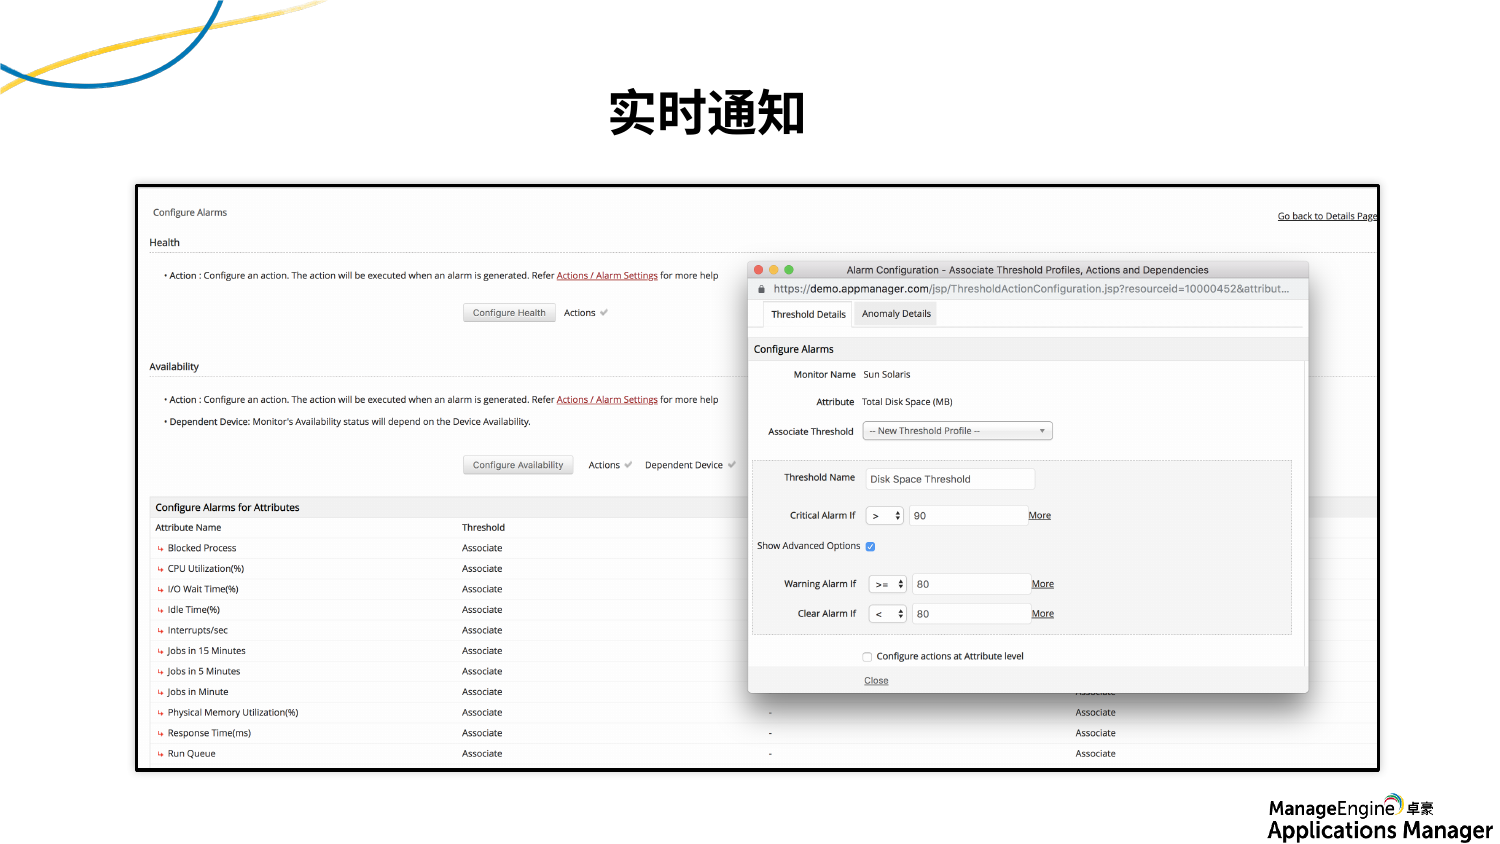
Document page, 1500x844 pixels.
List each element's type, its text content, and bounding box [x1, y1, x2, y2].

picture [1, 1, 217, 83]
picture [160, 1, 328, 73]
picture [1, 70, 103, 98]
title 实时通知 [103, 73, 1312, 168]
picture [138, 187, 1378, 769]
picture [1267, 793, 1493, 843]
